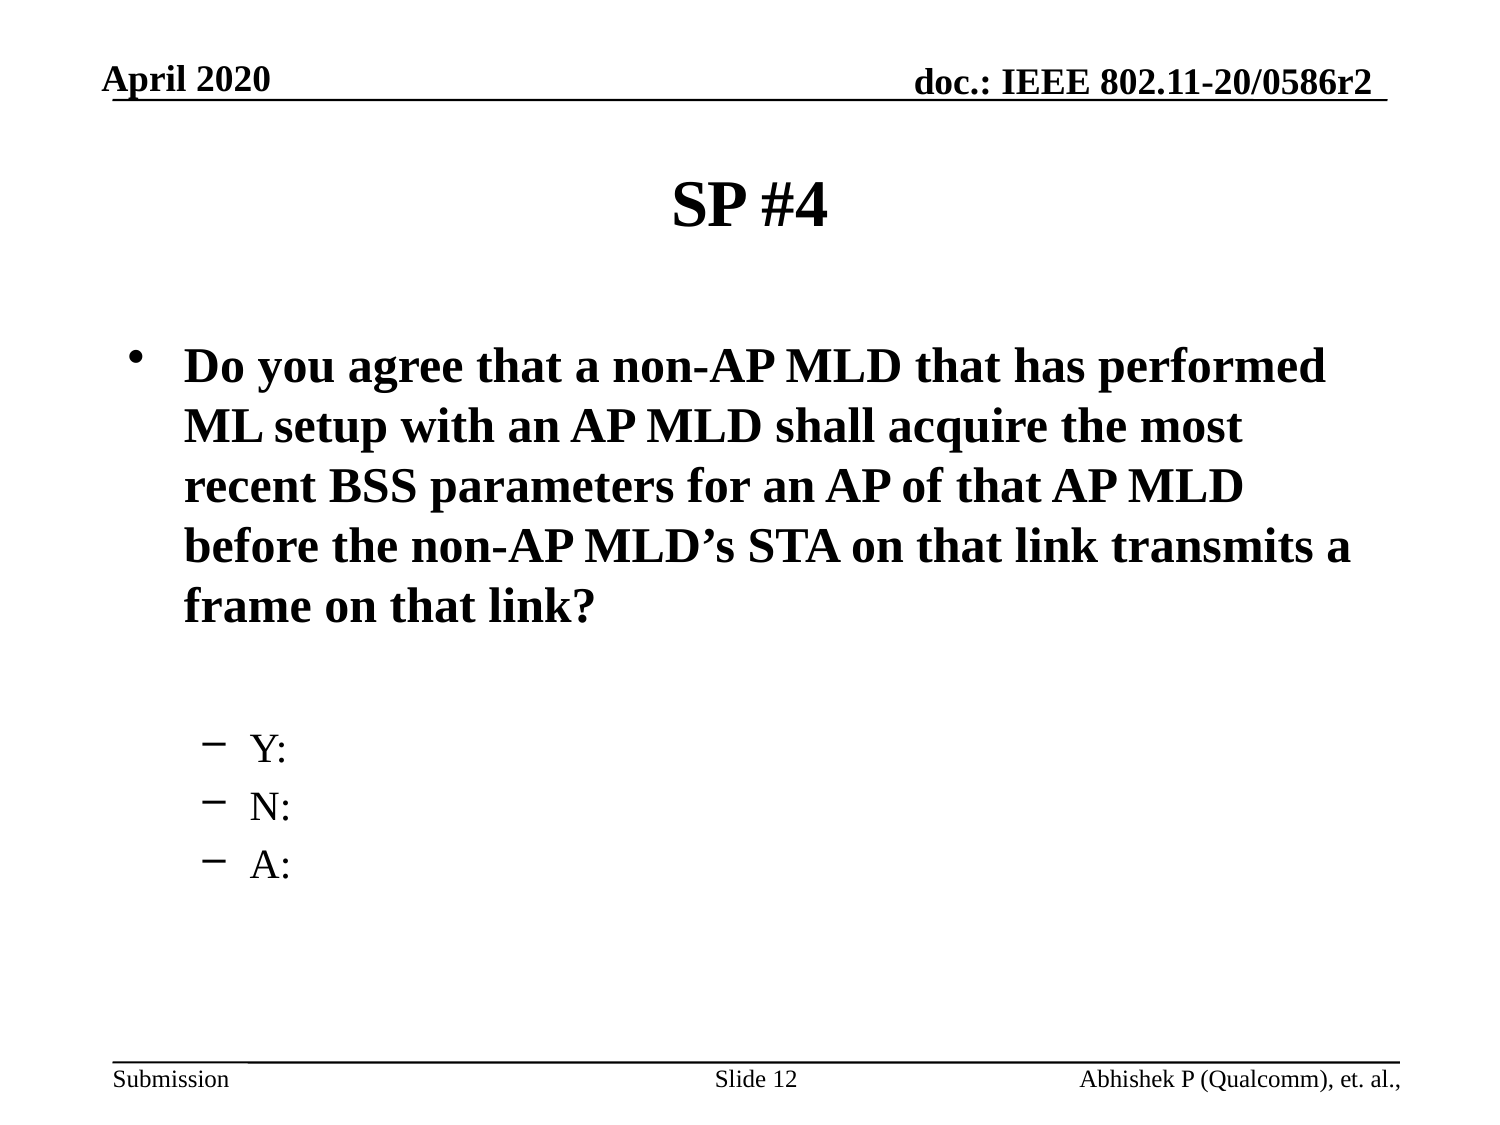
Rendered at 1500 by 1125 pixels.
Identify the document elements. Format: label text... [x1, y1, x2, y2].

list Do you agree that a non-AP MLD that has performed ML setup with an AP MLD shall acquire the most recent BSS parameters for an AP of that AP MLD before the non-AP MLD’s STA on that link transmits a frame on that link? Y: N: A: [112, 324, 1388, 1052]
title SP #4 [112, 112, 1388, 288]
slide_number Slide 12 [712, 1061, 801, 1093]
footer Abhishek P (Qualcomm), et. al., [949, 1061, 1402, 1093]
